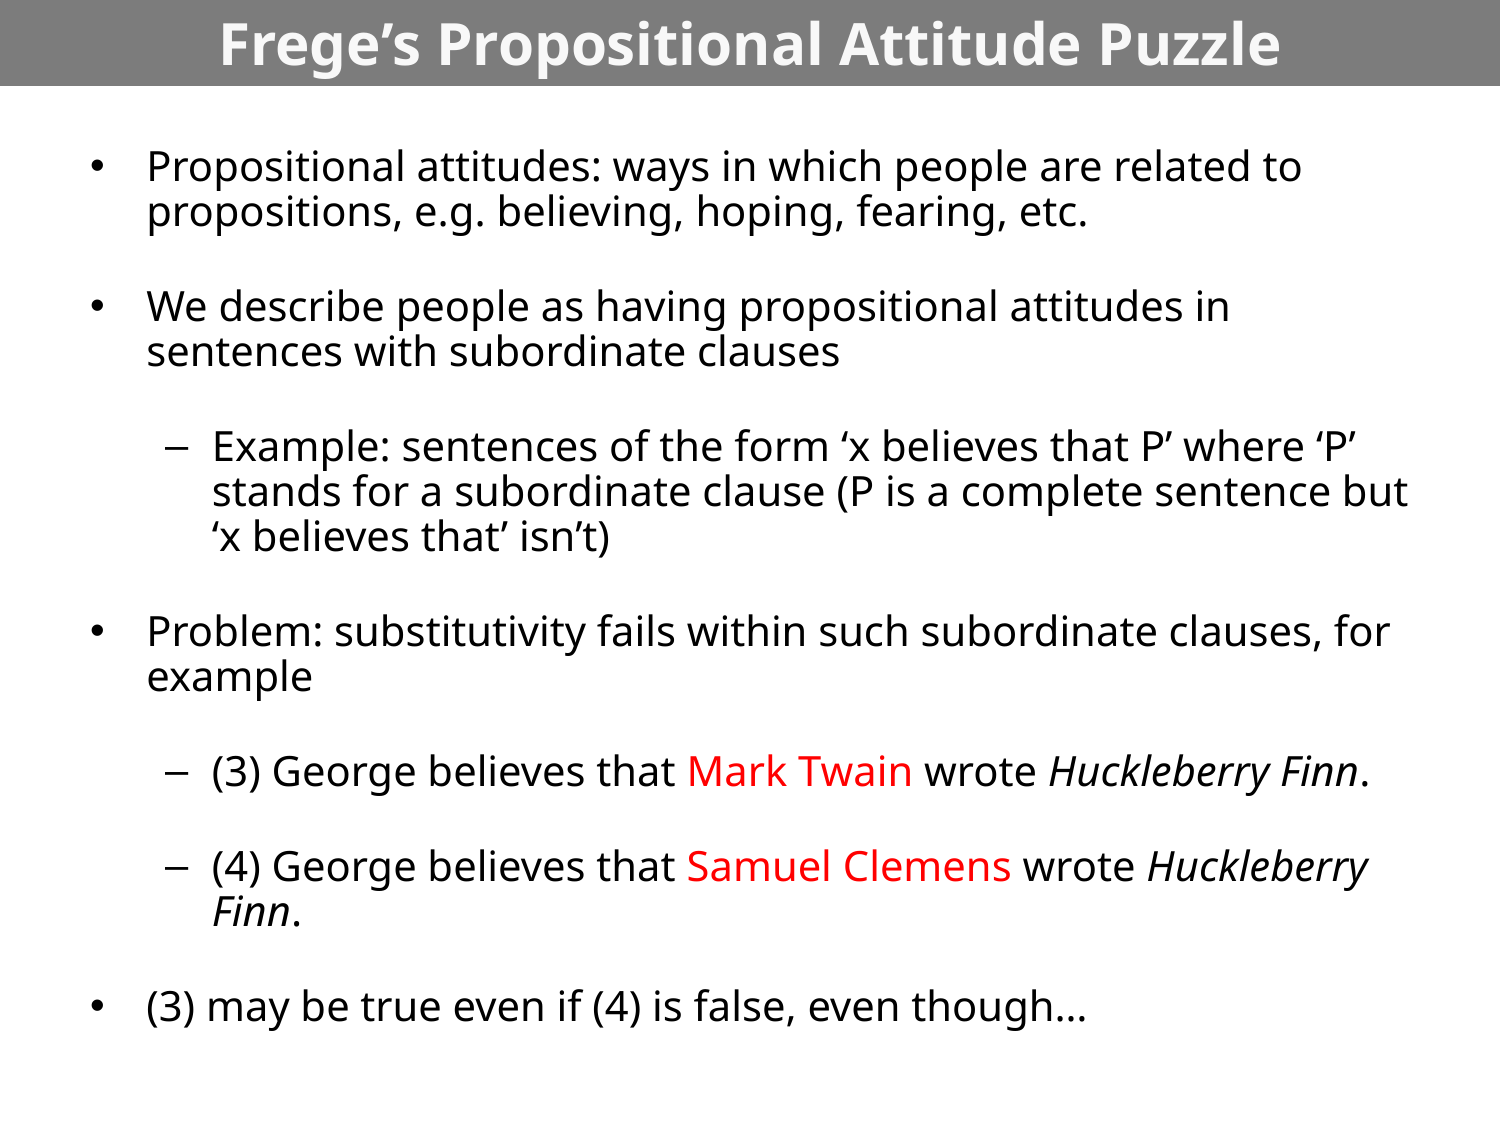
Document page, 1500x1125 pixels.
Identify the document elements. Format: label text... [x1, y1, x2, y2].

title Frege’s Propositional Attitude Puzzle [0, 0, 1500, 87]
list Propositional attitudes: ways in which people are related to propositions, e.g. believing, hoping, fearing, etc. We describe people as having propositional attitudes in sentences with subordinate clauses Example: sentences of the form ‘x believes that P’ where ‘P’ stands for a subordinate clause (P is a complete sentence but ‘x believes that’ isn’t) Problem: substitutivity fails within such subordinate clauses, for example (3) George believes that Mark Twain wrote Huckleberry Finn. (4) George believes that Samuel Clemens wrote Huckleberry Finn. (3) may be true even if (4) is false, even though… [75, 137, 1450, 1088]
